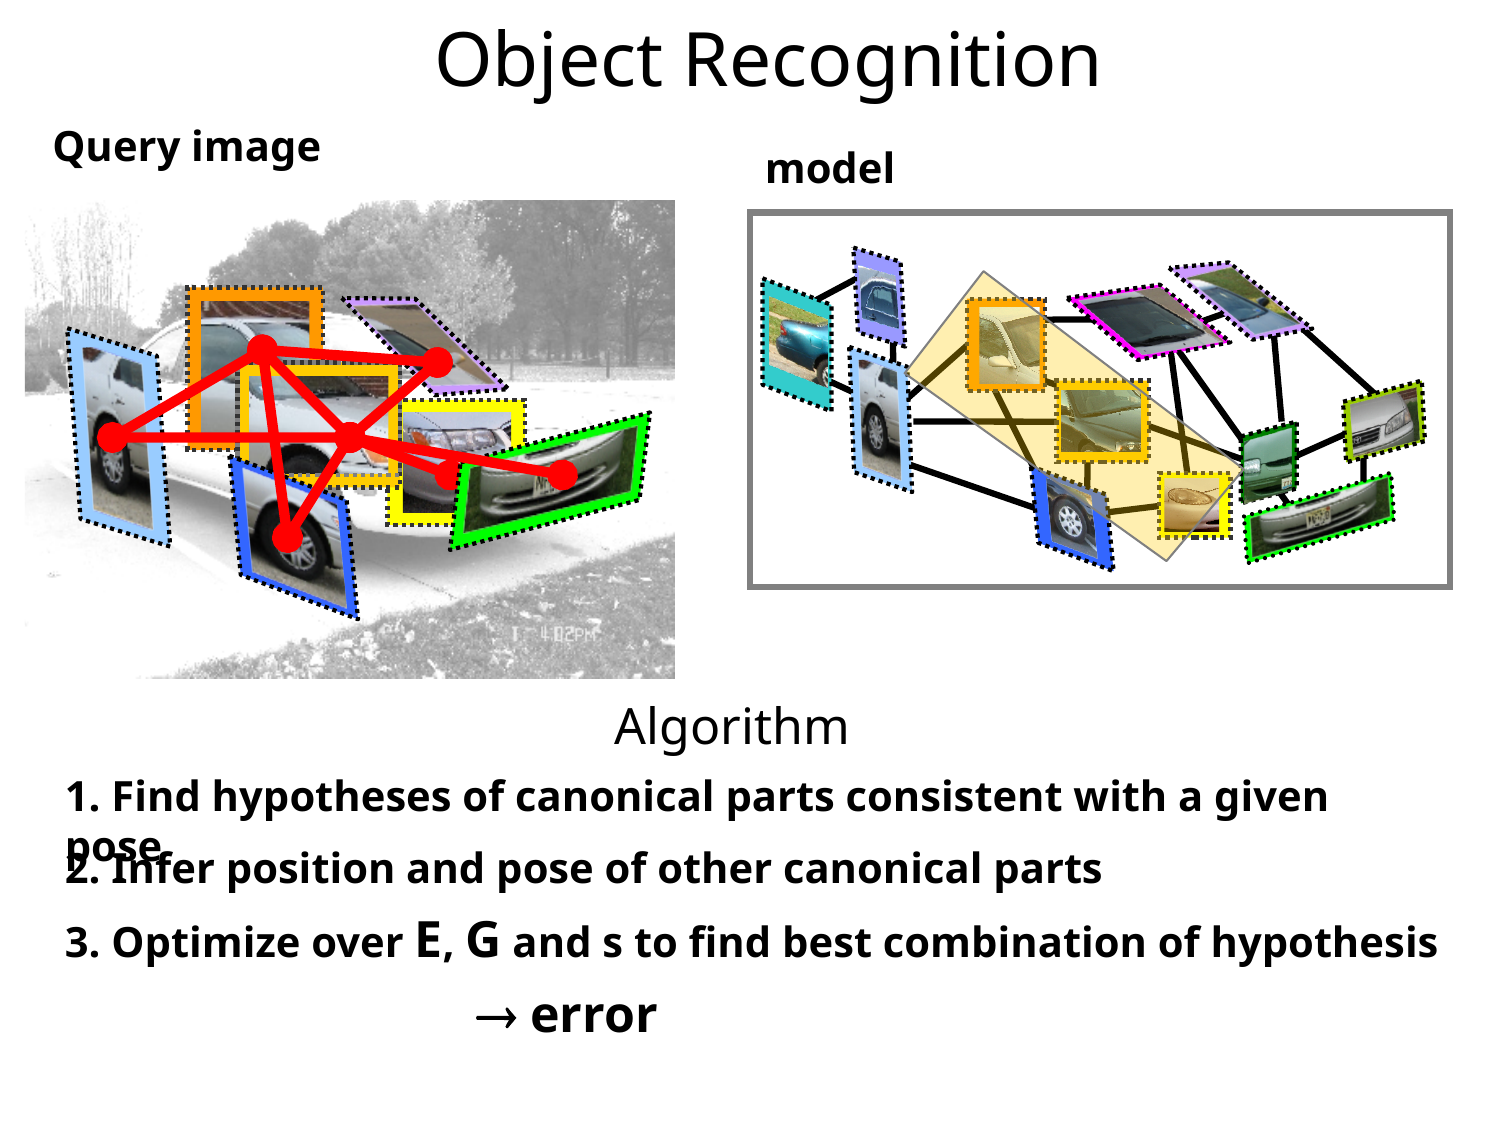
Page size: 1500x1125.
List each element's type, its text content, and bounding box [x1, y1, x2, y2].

text_box  error [311, 974, 686, 1050]
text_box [449, 412, 651, 551]
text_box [237, 449, 351, 626]
text_box Algorithm [599, 687, 900, 763]
text_box Query image [37, 112, 338, 198]
text_box model [749, 134, 1050, 250]
text_box 3. Optimize over E, G and s to find best combination of hypothesis [50, 899, 1500, 975]
text_box Object Recognition [249, 0, 1288, 150]
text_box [74, 324, 163, 551]
picture [24, 199, 676, 688]
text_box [387, 399, 526, 526]
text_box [237, 362, 401, 488]
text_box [337, 299, 513, 395]
text_box [750, 212, 1450, 588]
text_box 1. Find hypotheses of canonical parts consistent with a given pose [50, 762, 1438, 928]
text_box 2. Infer position and pose of other canonical parts [49, 834, 1338, 900]
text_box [762, 247, 1426, 576]
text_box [187, 287, 324, 451]
